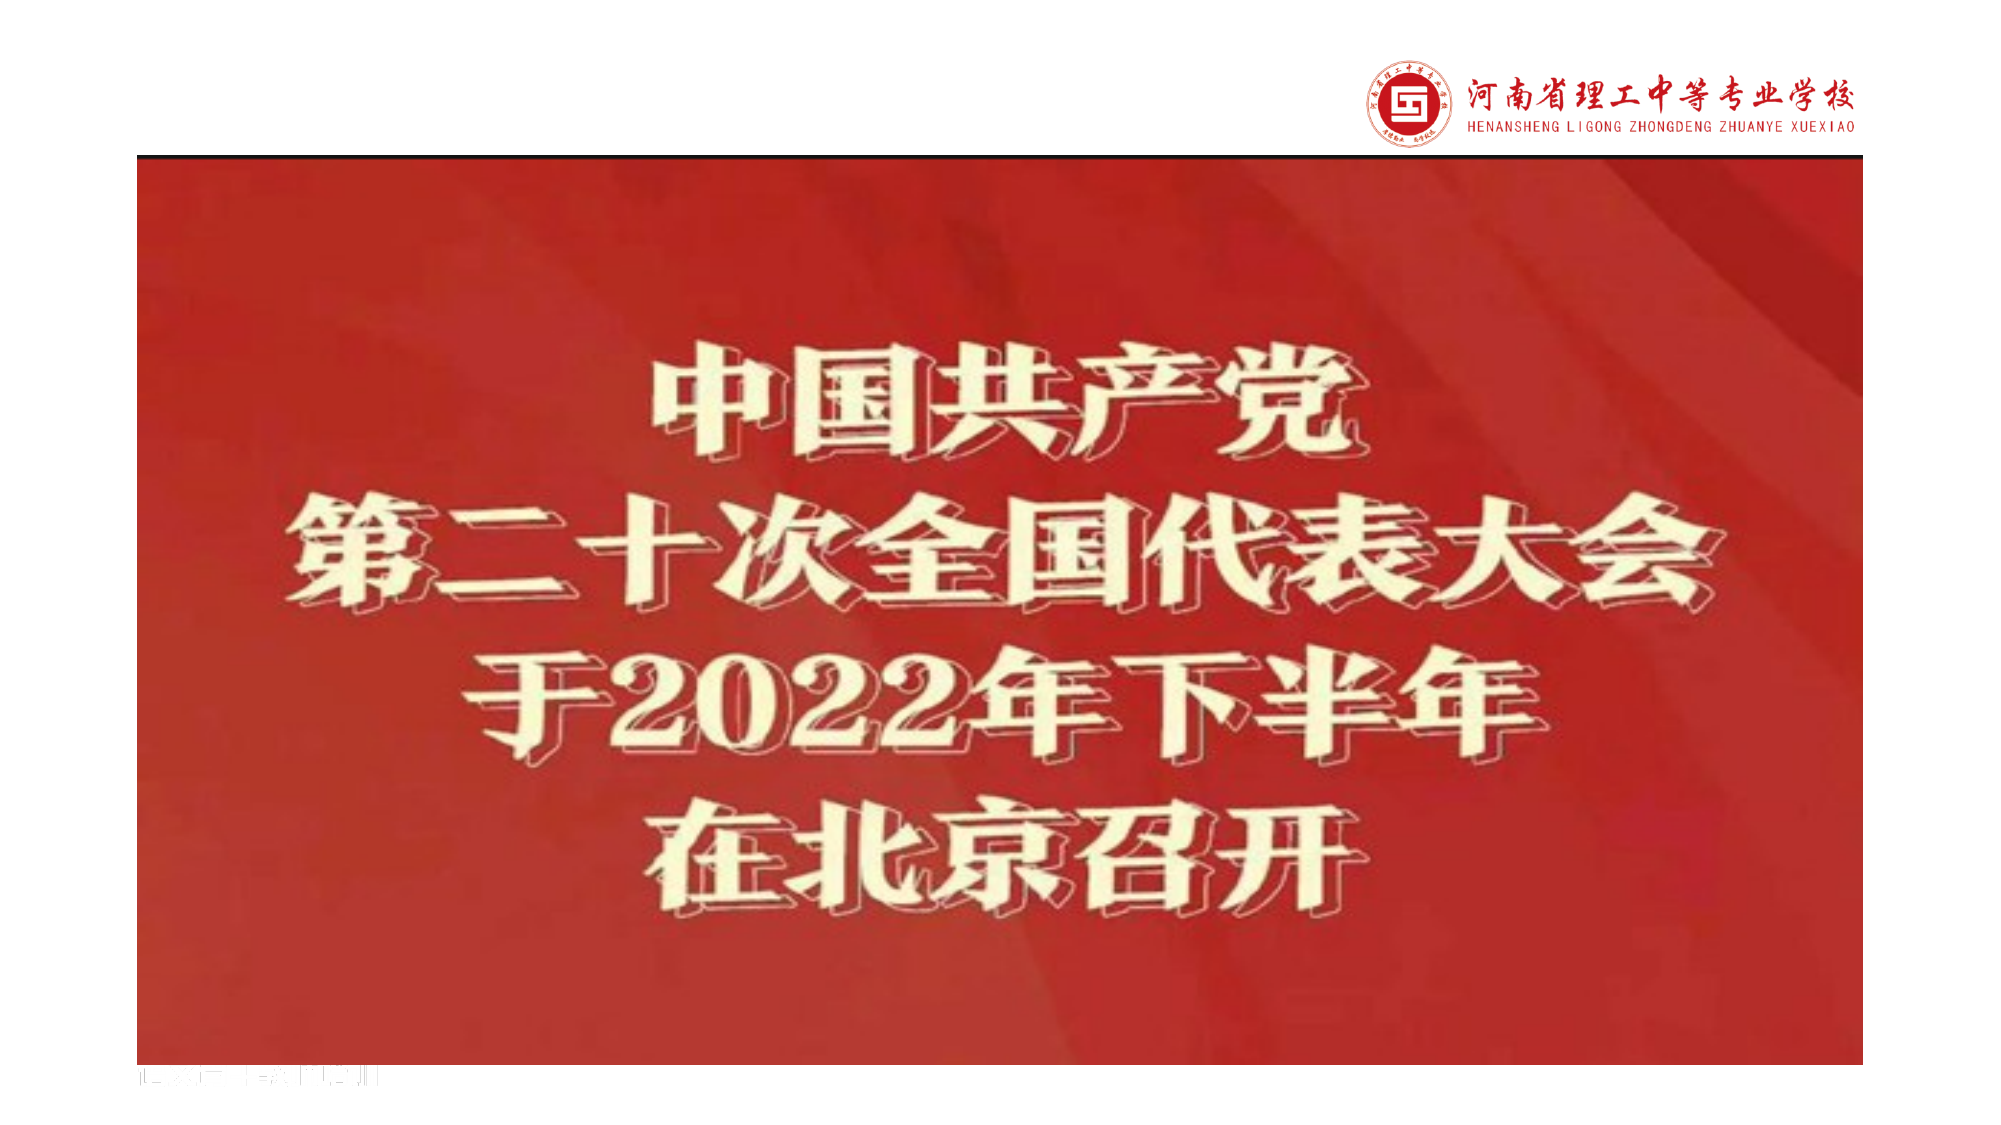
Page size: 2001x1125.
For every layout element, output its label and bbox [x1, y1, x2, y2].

list [137, 154, 1863, 1065]
picture [123, 1052, 395, 1096]
picture [1337, 37, 1887, 162]
